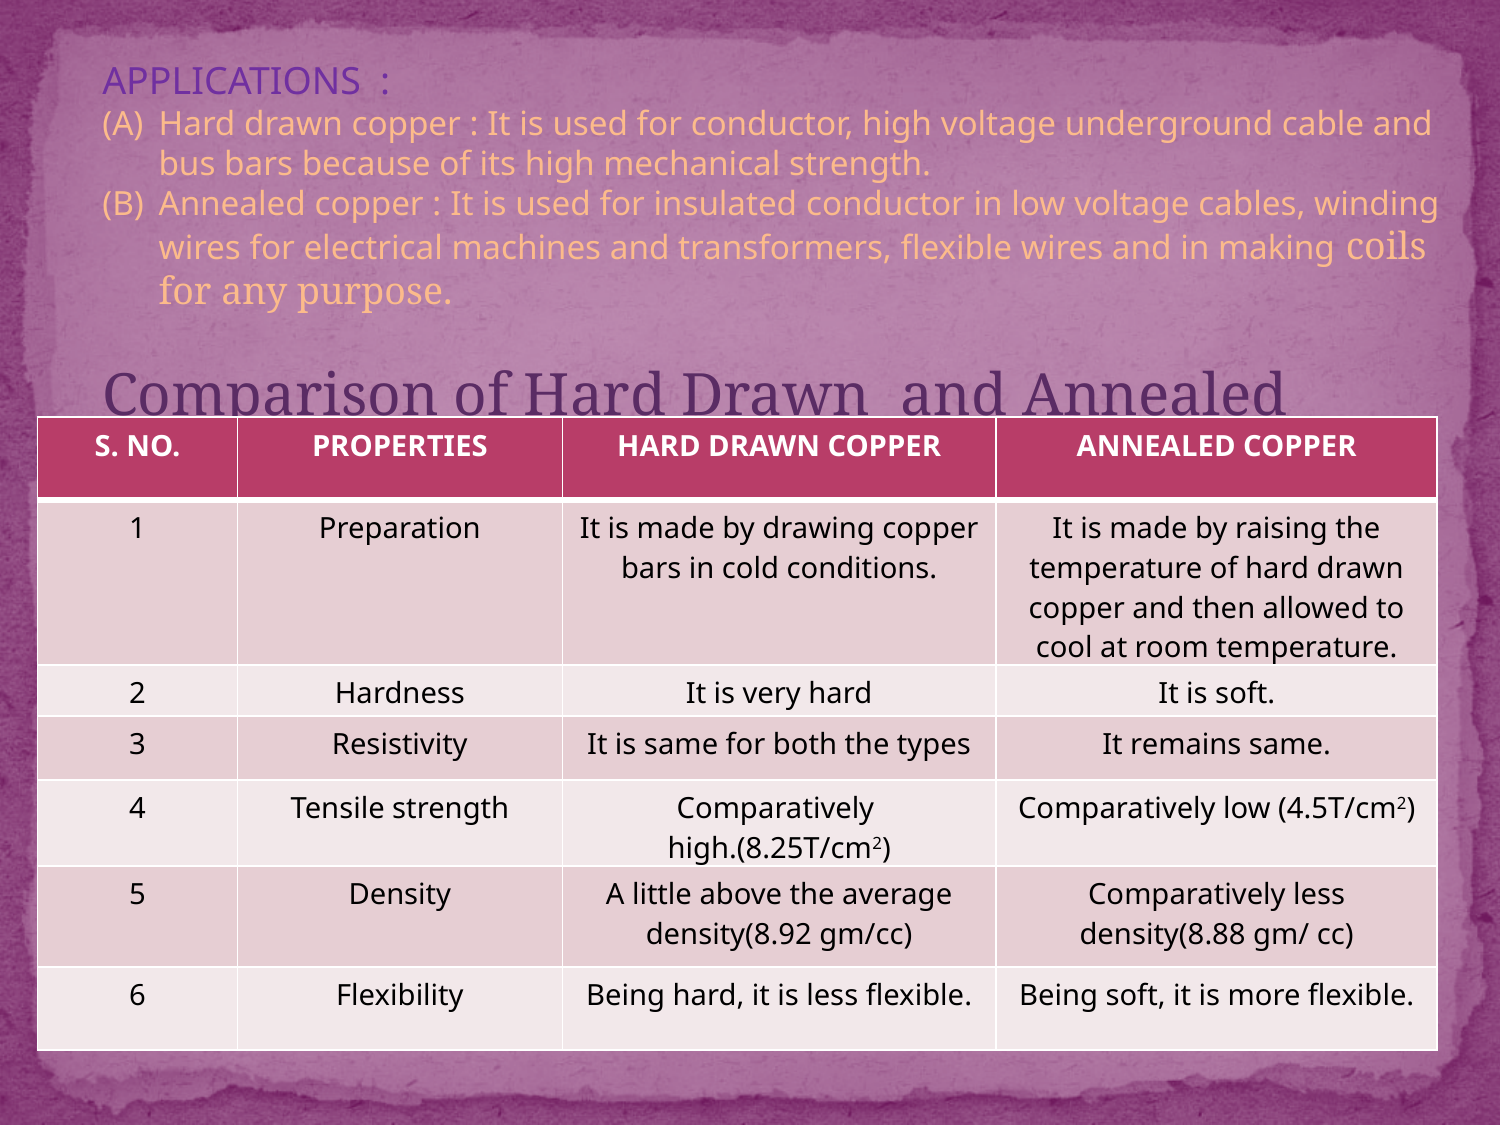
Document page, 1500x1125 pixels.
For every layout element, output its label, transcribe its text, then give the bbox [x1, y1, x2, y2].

table_cell Hardness [238, 666, 562, 715]
table_cell 4 [38, 781, 237, 865]
table_cell Resistivity [238, 717, 562, 779]
table_header ANNEALED COPPER [997, 418, 1436, 497]
table_cell Comparatively high.(8.25T/cm2) [563, 781, 995, 865]
table_cell Flexibility [238, 968, 562, 1049]
table_cell It is same for both the types [563, 717, 995, 779]
table_cell Being hard, it is less flexible. [563, 968, 995, 1049]
table_cell Preparation [238, 503, 562, 664]
table_cell Comparatively less density(8.88 gm/ cc) [997, 867, 1436, 966]
table_cell It is made by raising the temperature of hard drawn copper and then allowed to cool at room temperature. [997, 503, 1436, 664]
table_cell 2 [38, 666, 237, 715]
table_header HARD DRAWN COPPER [563, 418, 995, 497]
table_cell Tensile strength [238, 781, 562, 865]
table_header PROPERTIES [238, 418, 562, 497]
table_cell A little above the average density(8.92 gm/cc) [563, 867, 995, 966]
table_cell Being soft, it is more flexible. [997, 968, 1436, 1049]
table_cell It is made by drawing copper bars in cold conditions. [563, 503, 995, 664]
table_cell It is very hard [563, 666, 995, 715]
table_cell Density [238, 867, 562, 966]
table_cell It is soft. [997, 666, 1436, 715]
text_box APPLICATIONS : Hard drawn copper : It is used for conductor, high voltage underground cable and bus bars because of its high mechanical strength. Annealed copper : It is used for insulated conductor in low voltage cables, winding wires for electrical machines and transformers, flexible wires and in making coils for any purpose. Comparison of Hard Drawn and Annealed Copper [87, 49, 1463, 505]
table_header S. NO. [38, 418, 237, 497]
table_cell Comparatively low (4.5T/cm2) [997, 781, 1436, 865]
table_cell 3 [38, 717, 237, 779]
table_cell 6 [38, 968, 237, 1049]
table_cell 1 [38, 503, 237, 664]
table_cell It remains same. [997, 717, 1436, 779]
table_cell 5 [38, 867, 237, 966]
